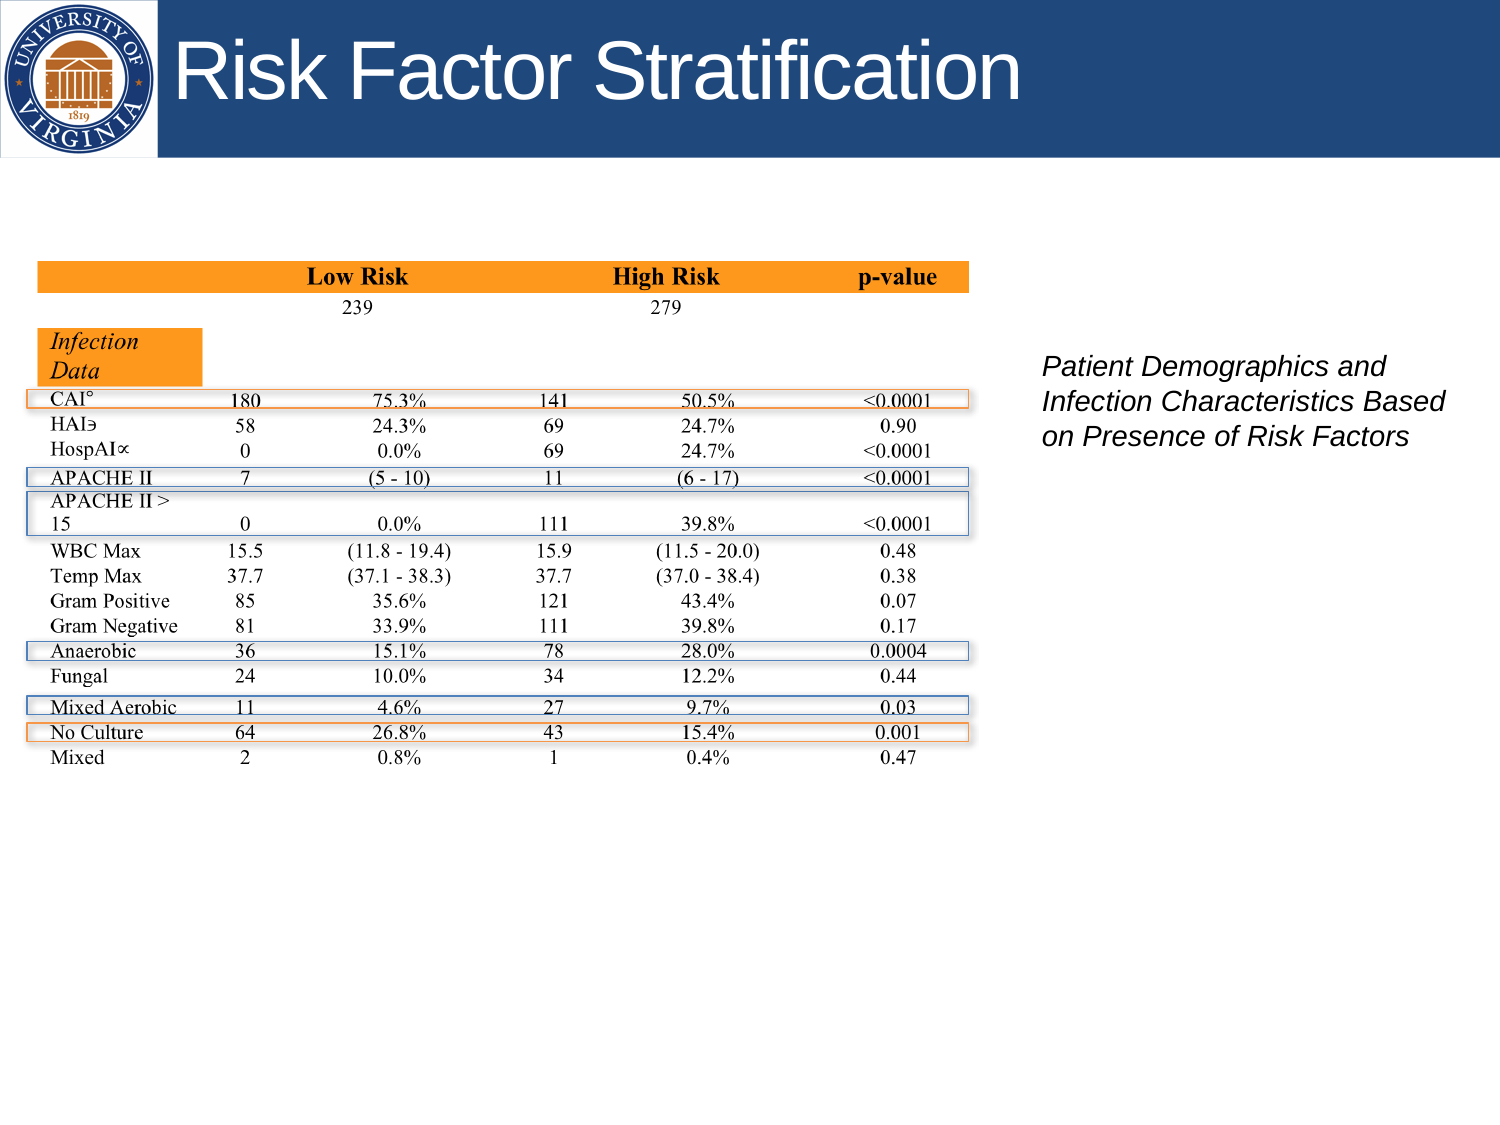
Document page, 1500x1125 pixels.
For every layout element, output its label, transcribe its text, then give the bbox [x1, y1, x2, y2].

picture [0, 0, 158, 158]
picture [26, 327, 1028, 798]
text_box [26, 261, 969, 327]
title Risk Factor Stratification [157, 0, 1454, 133]
text_box Patient Demographics and Infection Characteristics Based on Presence of Risk Factors [1036, 339, 1492, 495]
